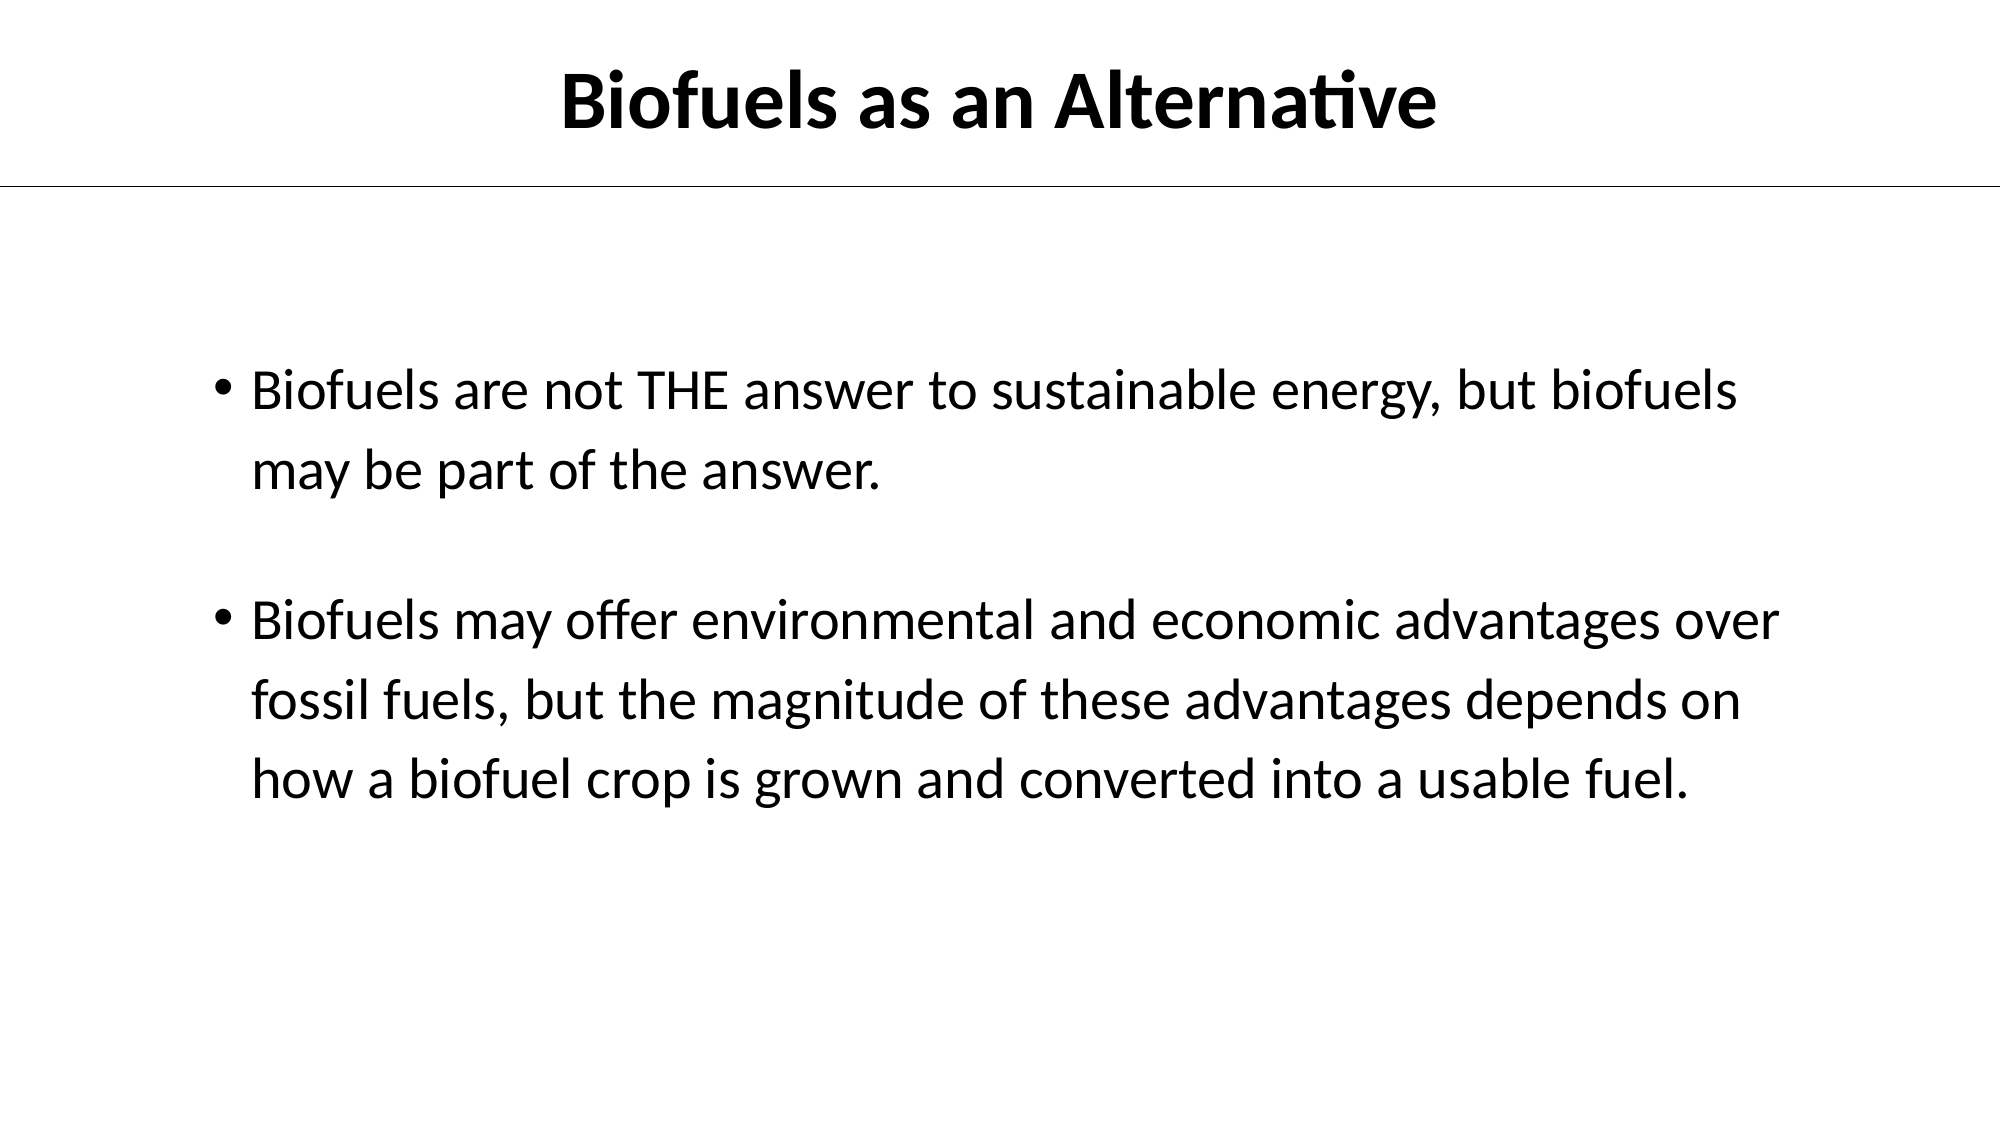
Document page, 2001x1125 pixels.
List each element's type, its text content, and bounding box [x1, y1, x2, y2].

title Biofuels as an Alternative [424, 0, 1576, 197]
list Biofuels are not THE answer to sustainable energy, but biofuels may be part of the answer. Biofuels may offer environmental and economic advantages over fossil fuels, but the magnitude of these advantages depends on how a biofuel crop is grown and converted into a usable fuel. [198, 334, 1844, 987]
